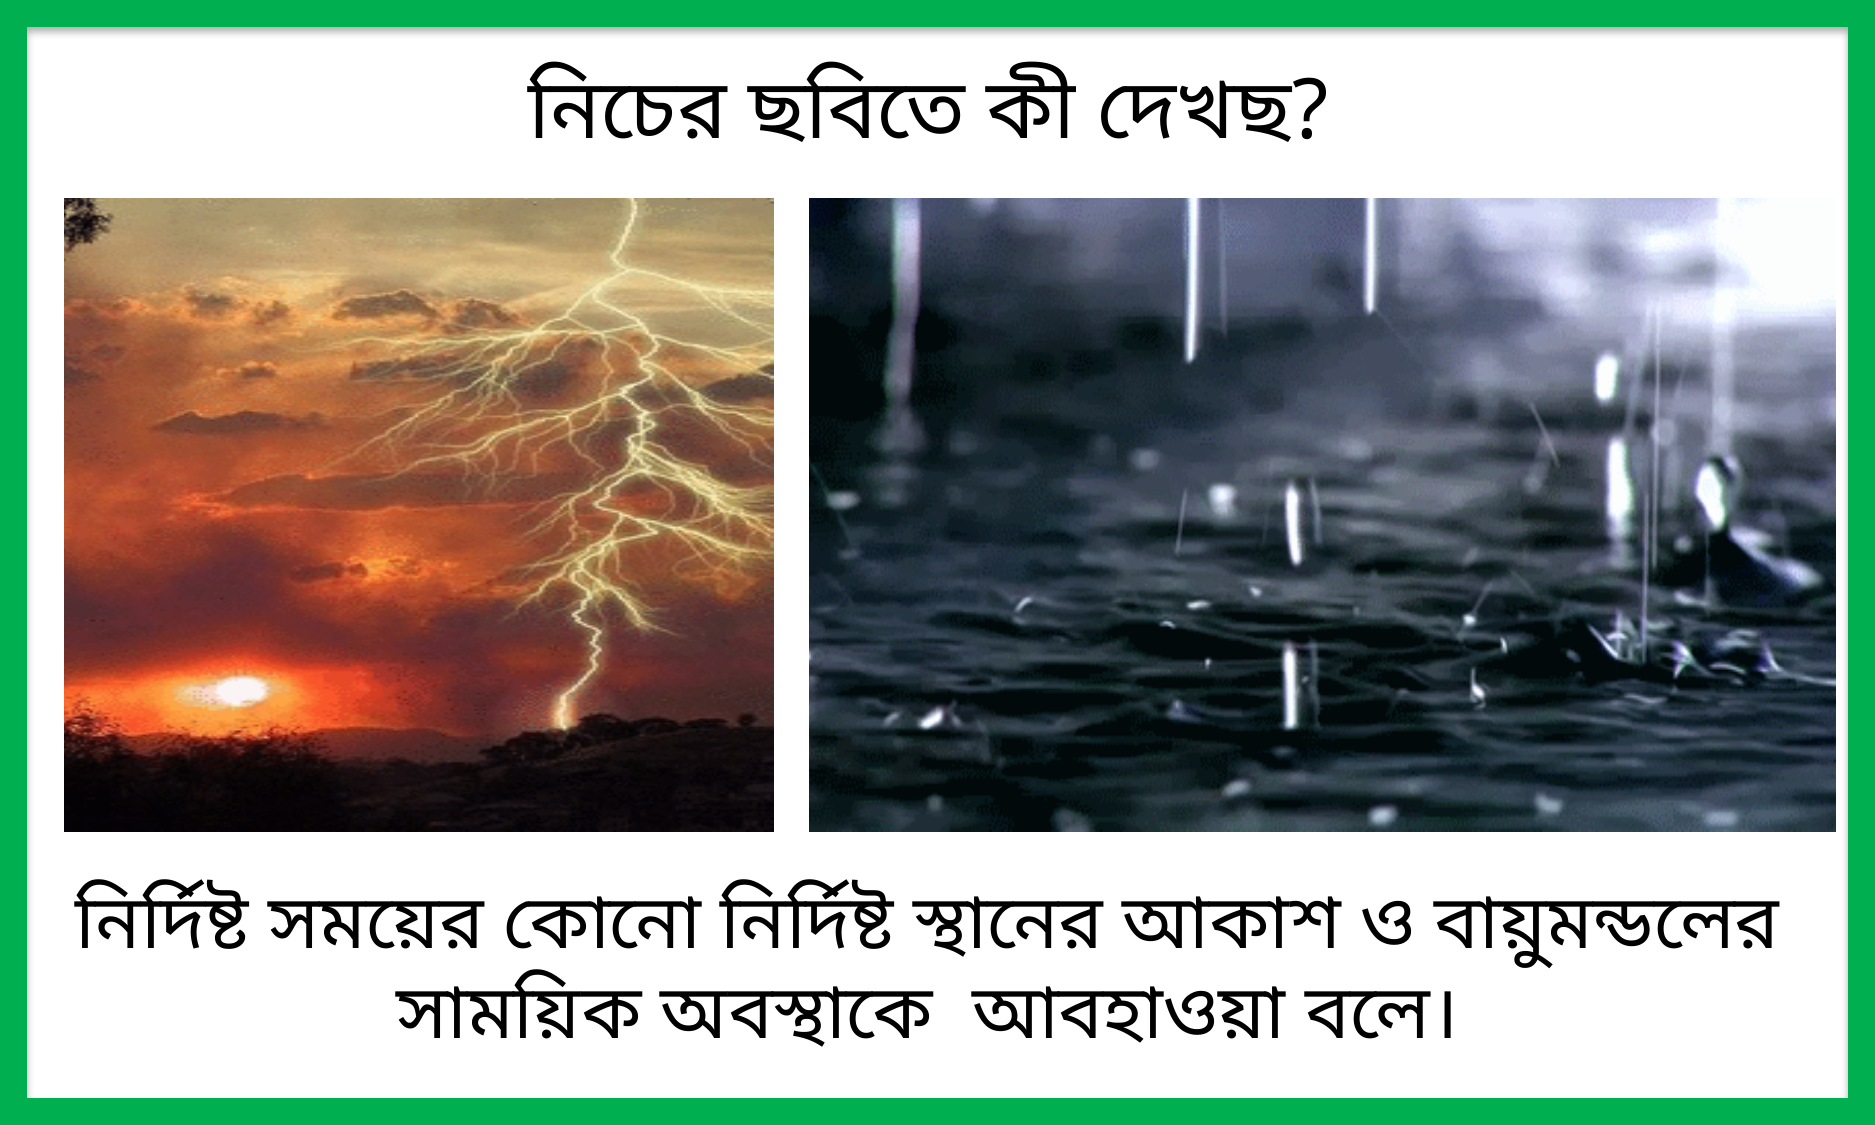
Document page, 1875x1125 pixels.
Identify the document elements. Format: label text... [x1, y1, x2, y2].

picture [809, 198, 1836, 832]
picture [64, 198, 774, 832]
text_box নিচের ছবিতে কী দেখছ? [183, 47, 1674, 163]
text_box নির্দিষ্ট সময়ের কোনো নির্দিষ্ট স্থানের আকাশ ও বায়ুমন্ডলের সাময়িক অবস্থাকে আবহাওয়া বলে। [39, 866, 1836, 1061]
